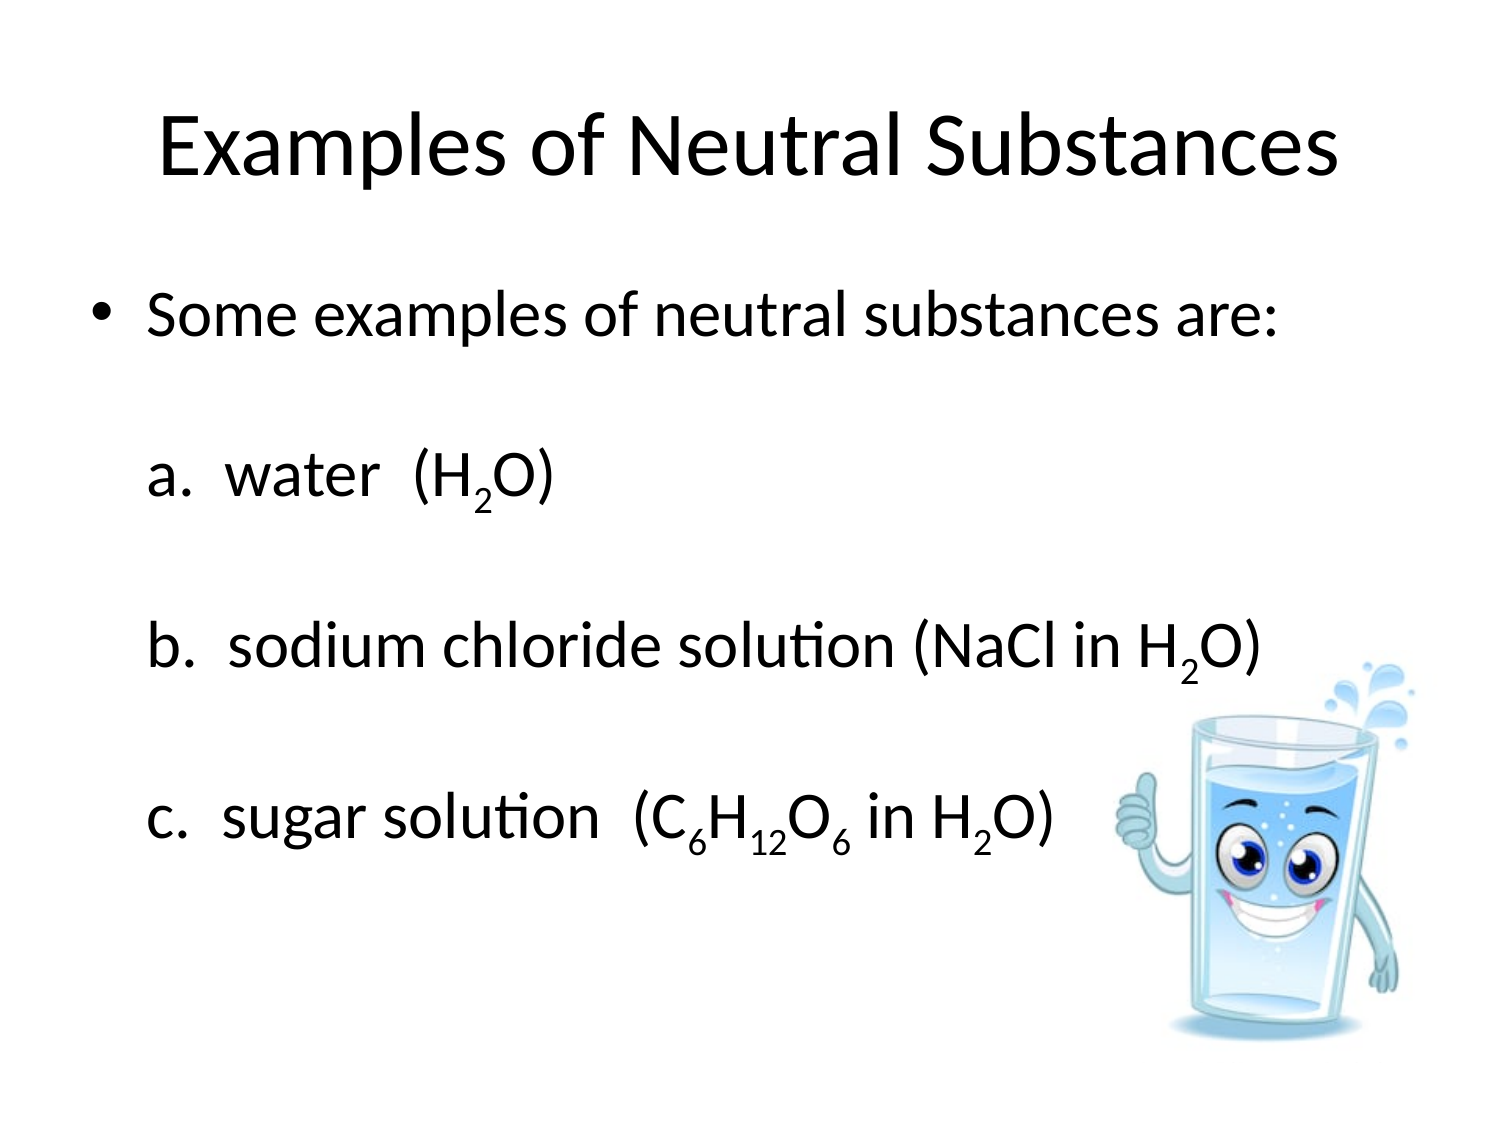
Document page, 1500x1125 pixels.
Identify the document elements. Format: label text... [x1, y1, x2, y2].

title Examples of Neutral Substances [75, 45, 1425, 233]
list Some examples of neutral substances are: a. water (H2O) b. sodium chloride solution (NaCl in H2O) c. sugar solution (C6H12O6 in H2O) [75, 262, 1425, 1005]
picture [1112, 649, 1469, 1063]
